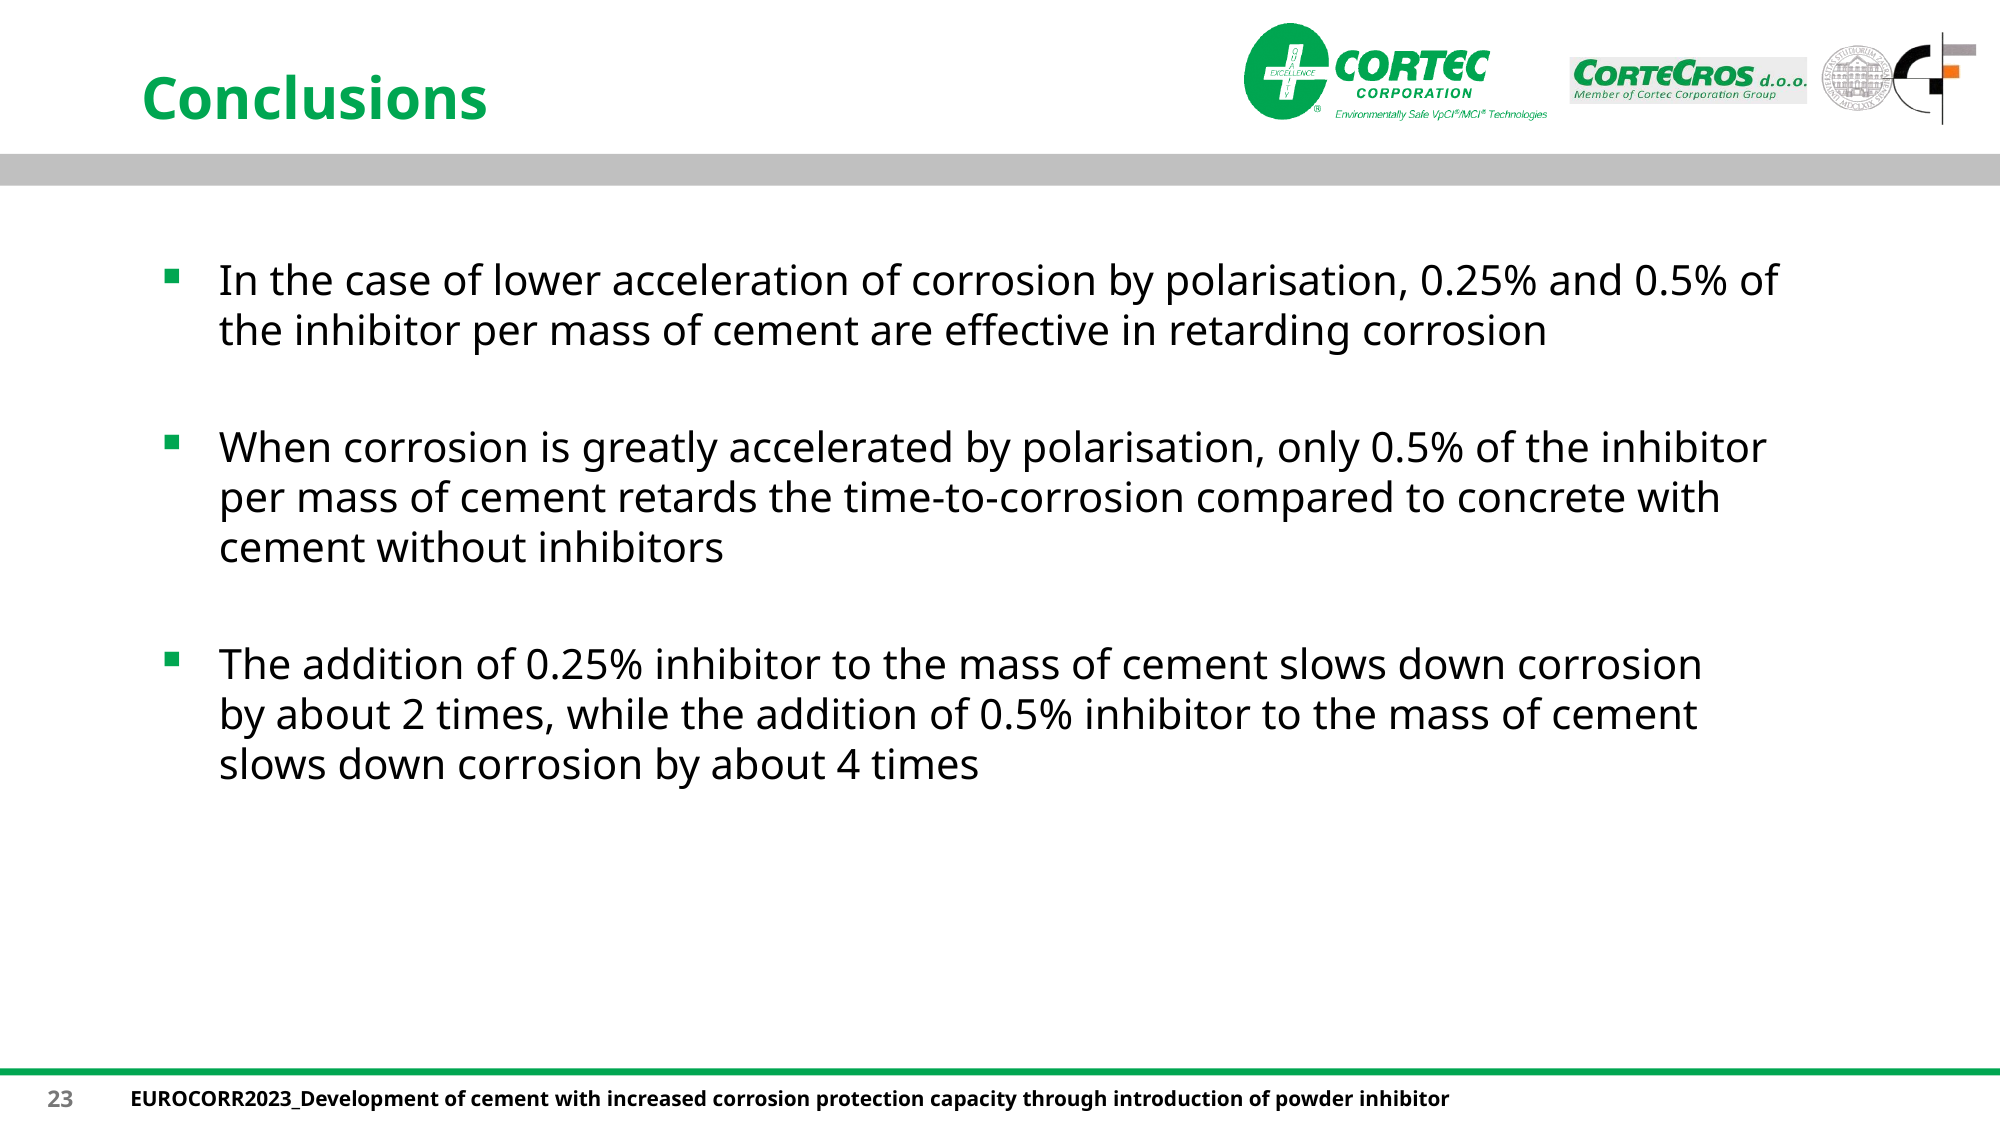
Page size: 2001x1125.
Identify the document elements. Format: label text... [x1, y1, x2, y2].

title Conclusions [125, 23, 1831, 139]
list In the case of lower acceleration of corrosion by polarisation, 0.25% and 0.5% of the inhibitor per mass of cement are effective in retarding corrosion When corrosion is greatly accelerated by polarisation, only 0.5% of the inhibitor per mass of cement retards the time-to-corrosion compared to concrete with cement without inhibitors The addition of 0.25% inhibitor to the mass of cement slows down corrosion by about 2 times, while the addition of 0.5% inhibitor to the mass of cement slows down corrosion by about 4 times [147, 246, 1848, 1084]
picture [1831, 32, 1977, 125]
slide_number 23 [0, 1048, 122, 1124]
